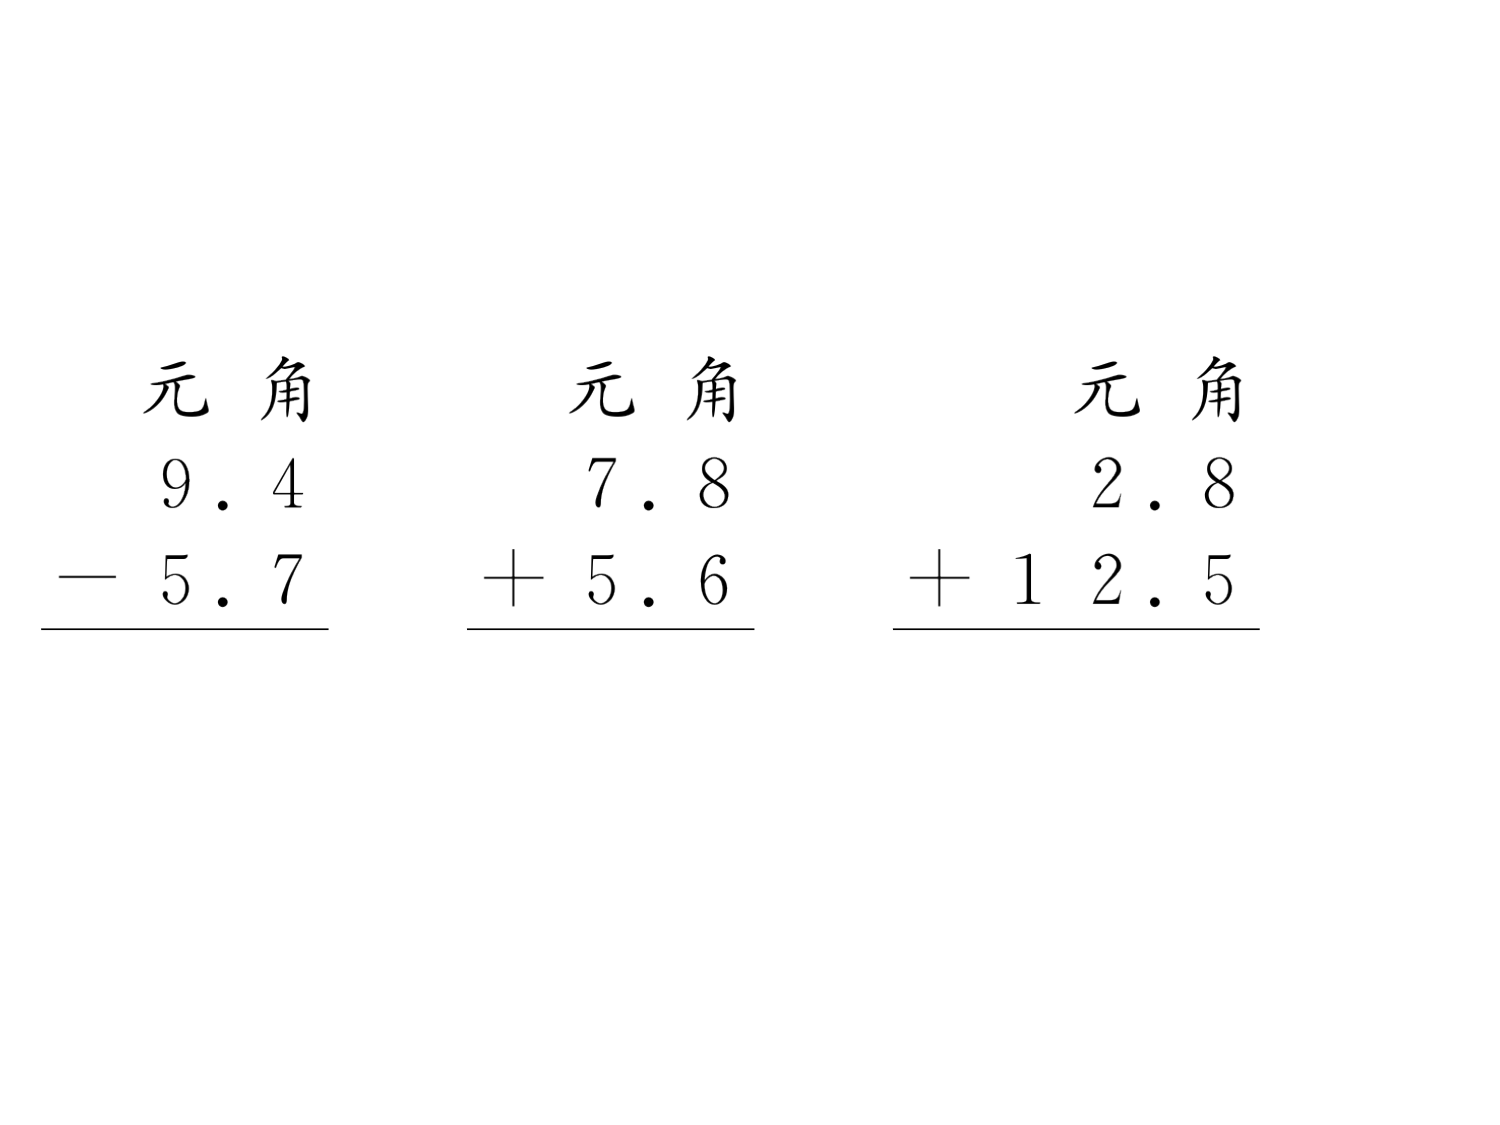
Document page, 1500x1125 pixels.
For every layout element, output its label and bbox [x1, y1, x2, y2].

picture [35, 177, 1453, 739]
